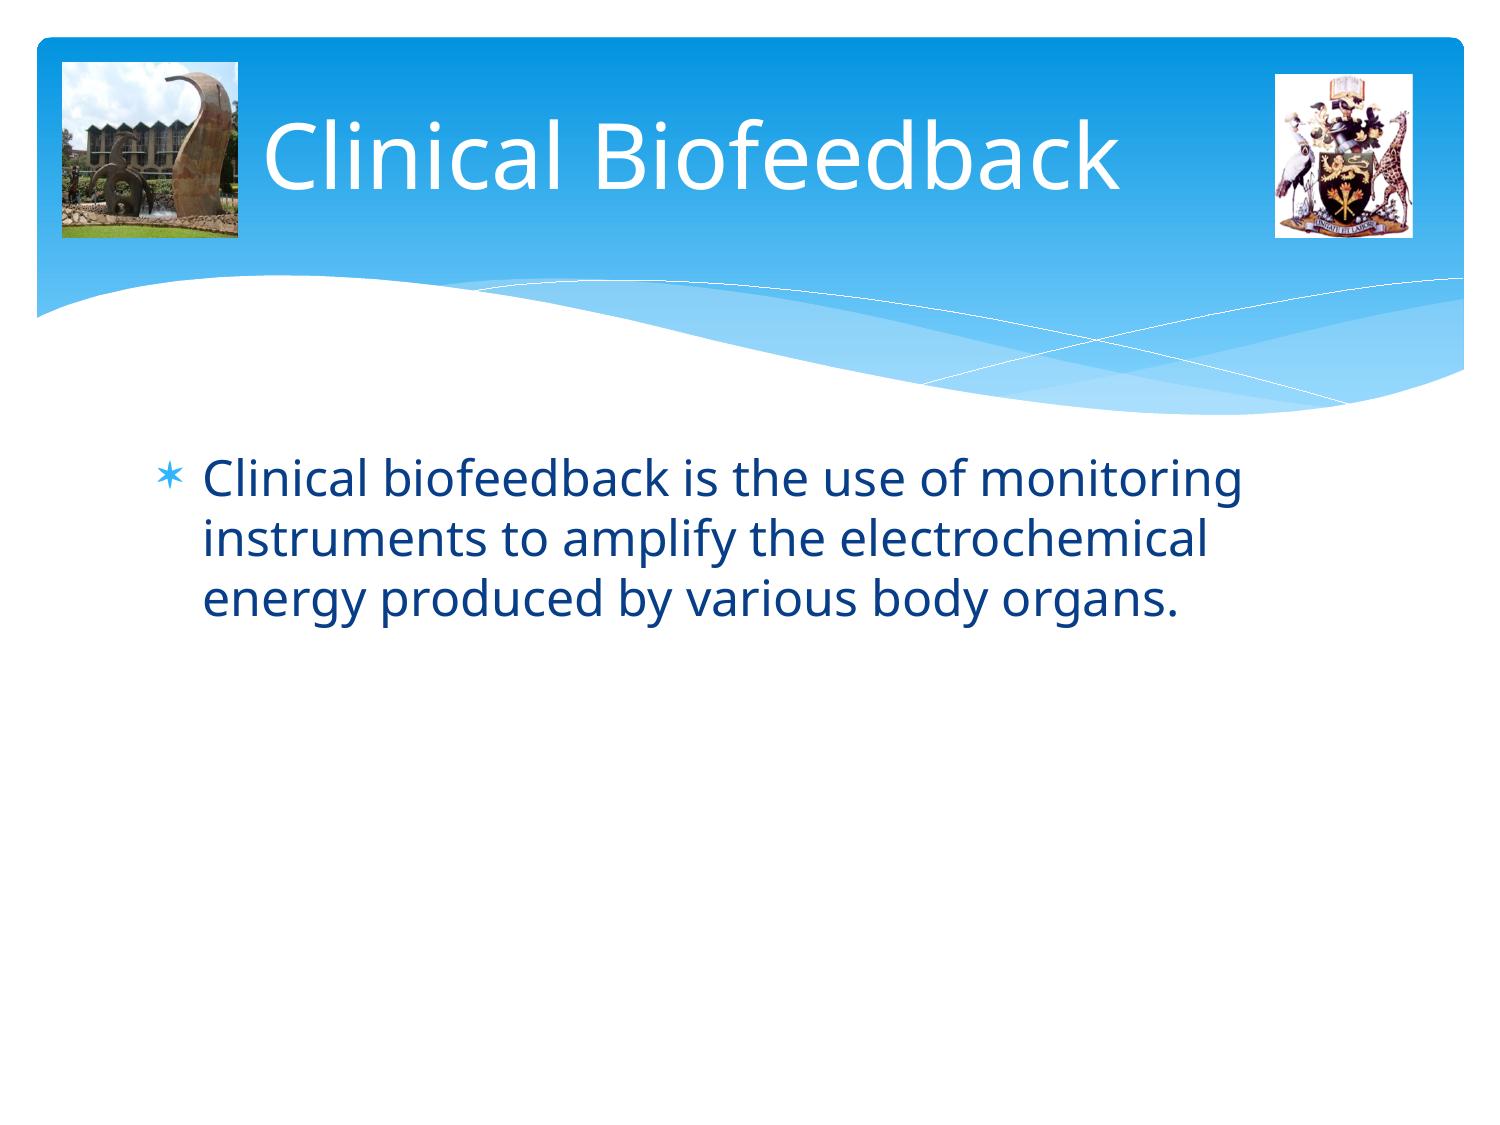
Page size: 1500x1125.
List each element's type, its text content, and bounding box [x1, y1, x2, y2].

title Clinical Biofeedback [37, 49, 1276, 256]
list Clinical biofeedback is the use of monitoring instruments to amplify the electrochemical energy produced by various body organs. [142, 438, 1359, 1006]
picture [1276, 75, 1413, 238]
